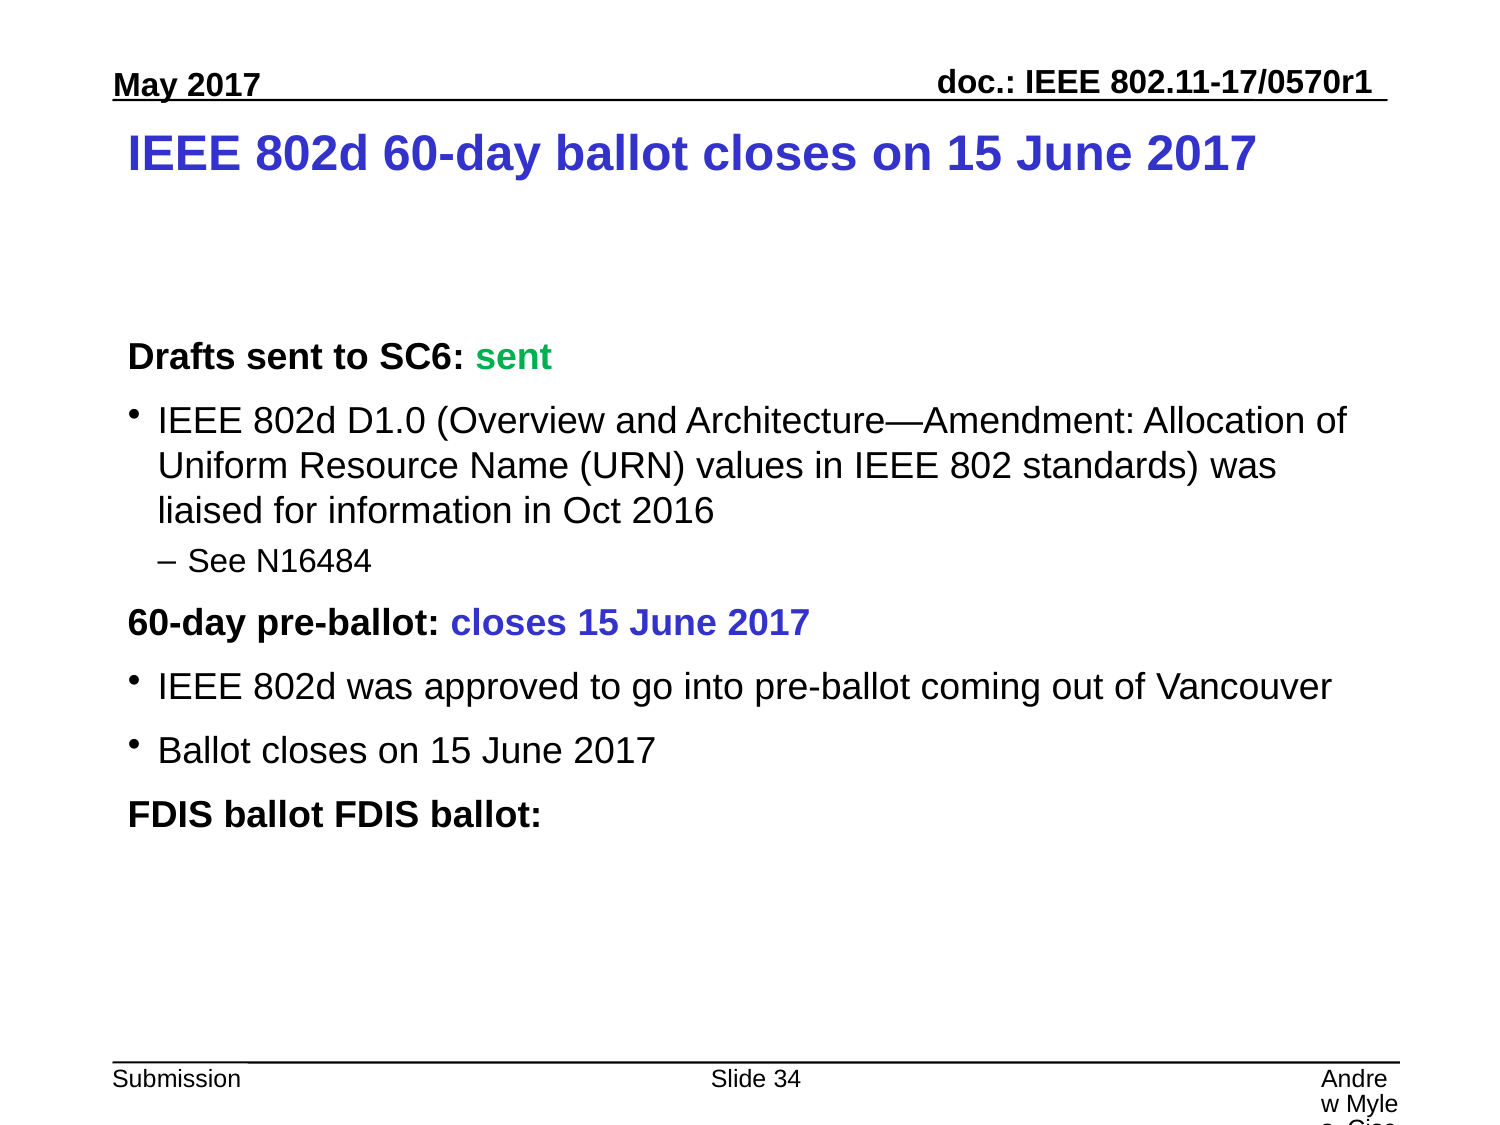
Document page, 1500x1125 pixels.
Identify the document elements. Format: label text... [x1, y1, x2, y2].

slide_number Slide 34 [709, 1061, 803, 1093]
title IEEE 802d 60-day ballot closes on 15 June 2017 [112, 112, 1388, 288]
list Drafts sent to SC6: sent IEEE 802d D1.0 (Overview and Architecture—Amendment: Allocation of Uniform Resource Name (URN) values in IEEE 802 standards) was liaised for information in Oct 2016 See N16484 60-day pre-ballot: closes 15 June 2017 IEEE 802d was approved to go into pre-ballot coming out of Vancouver Ballot closes on 15 June 2017 FDIS ballot FDIS ballot: [112, 324, 1388, 1000]
footer Andrew Myles, Cisco [1320, 1061, 1402, 1093]
